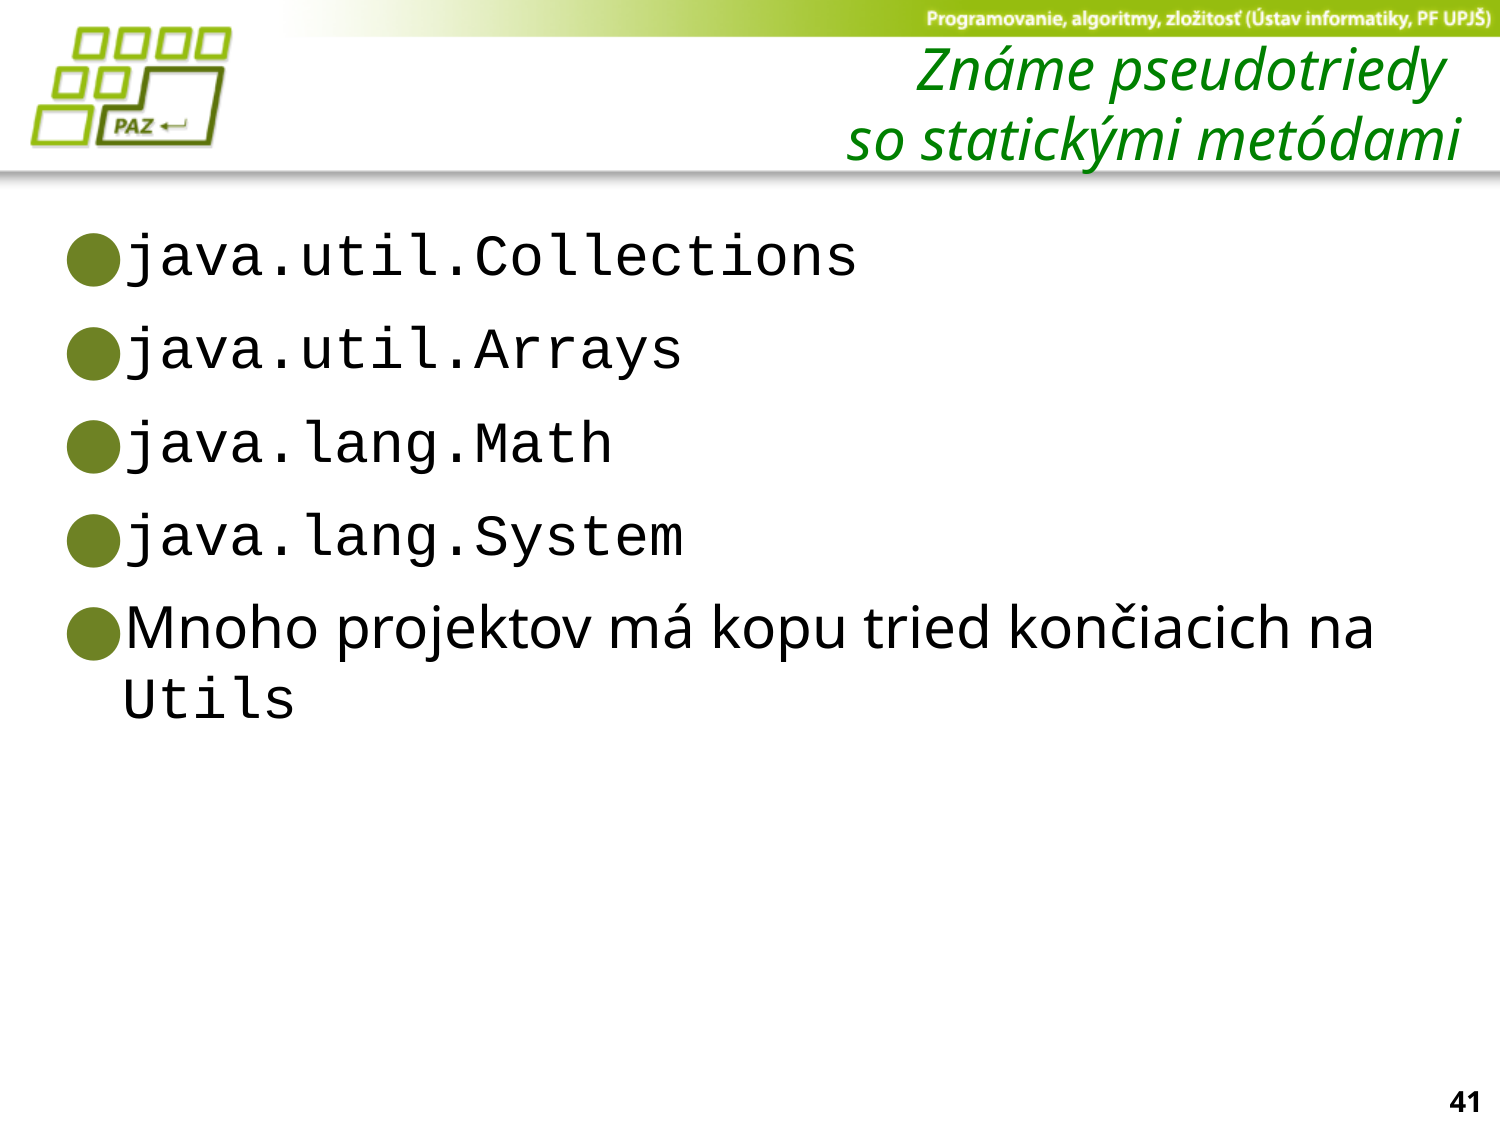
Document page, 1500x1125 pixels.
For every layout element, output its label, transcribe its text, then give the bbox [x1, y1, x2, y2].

title Známe pseudotriedy so statickými metódami [238, 24, 1477, 113]
picture [0, 0, 1500, 1125]
list java.util.Collections java.util.Arrays java.lang.Math java.lang.System Mnoho projektov má kopu tried končiacich na Utils [48, 209, 1456, 1080]
